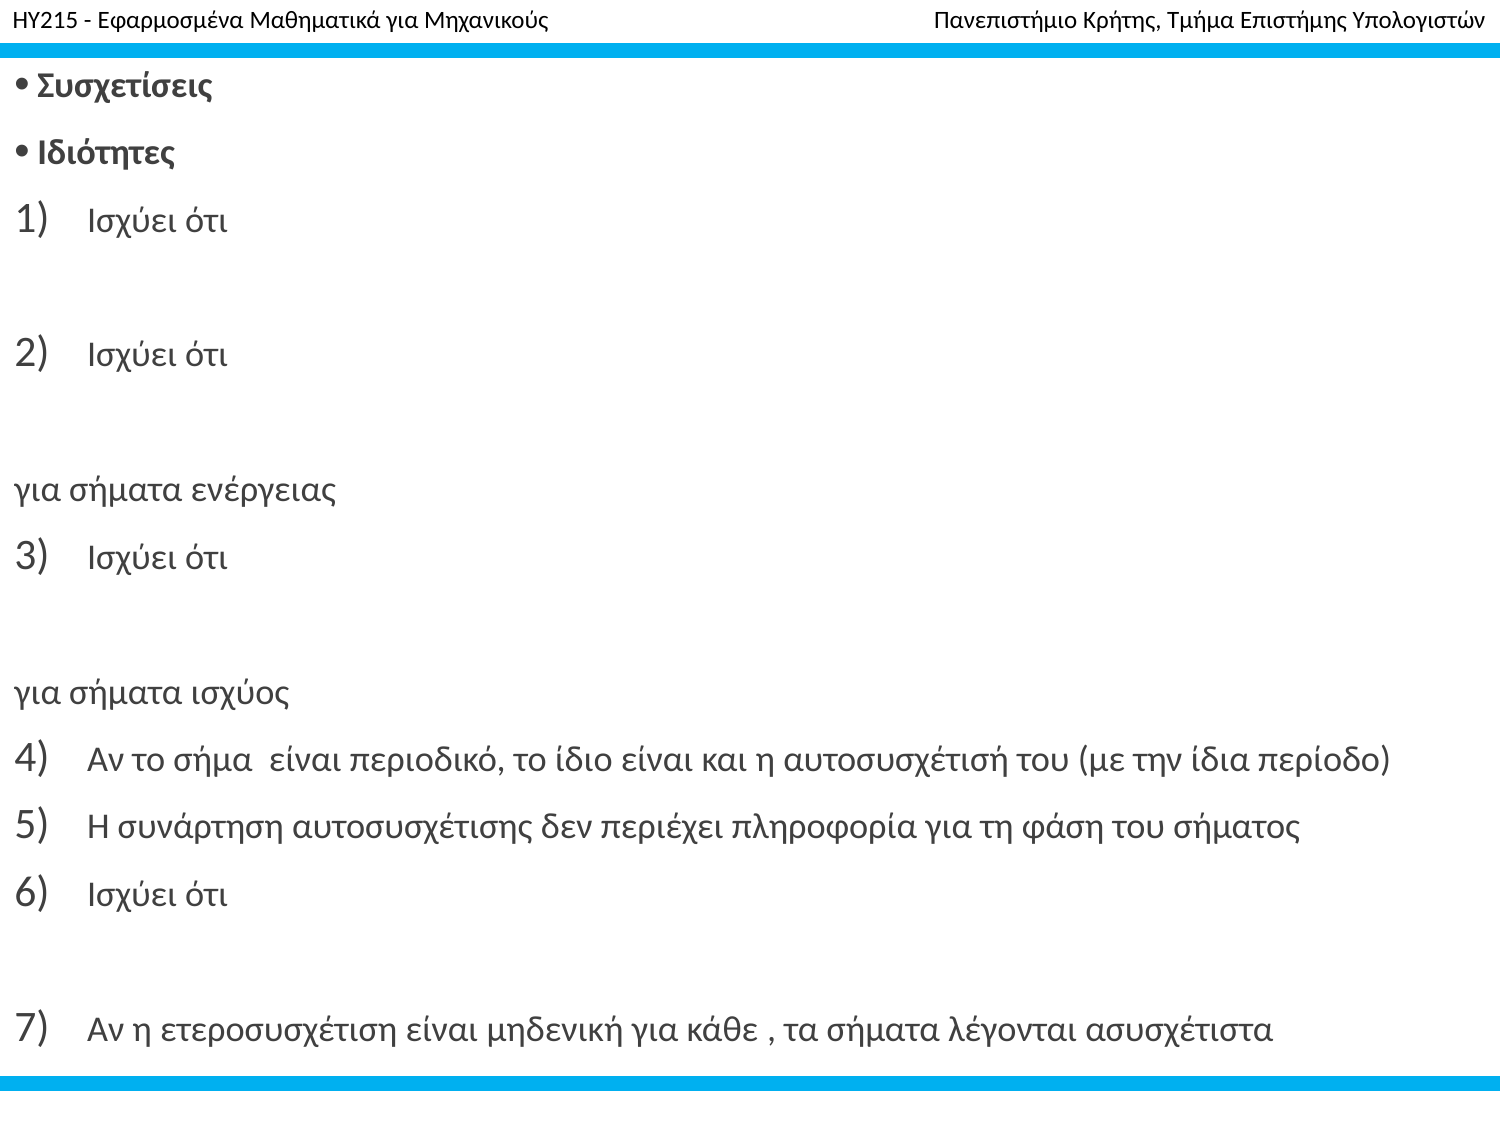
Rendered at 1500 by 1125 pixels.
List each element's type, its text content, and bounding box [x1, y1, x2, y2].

text_box HY215 - Εφαρμοσμένα Μαθηματικά για Μηχανικούς Πανεπιστήμιο Κρήτης, Τμήμα Επιστήμης Υπολογιστών [0, 0, 1500, 41]
text_box [0, 1076, 1500, 1091]
text_box [0, 43, 1500, 58]
